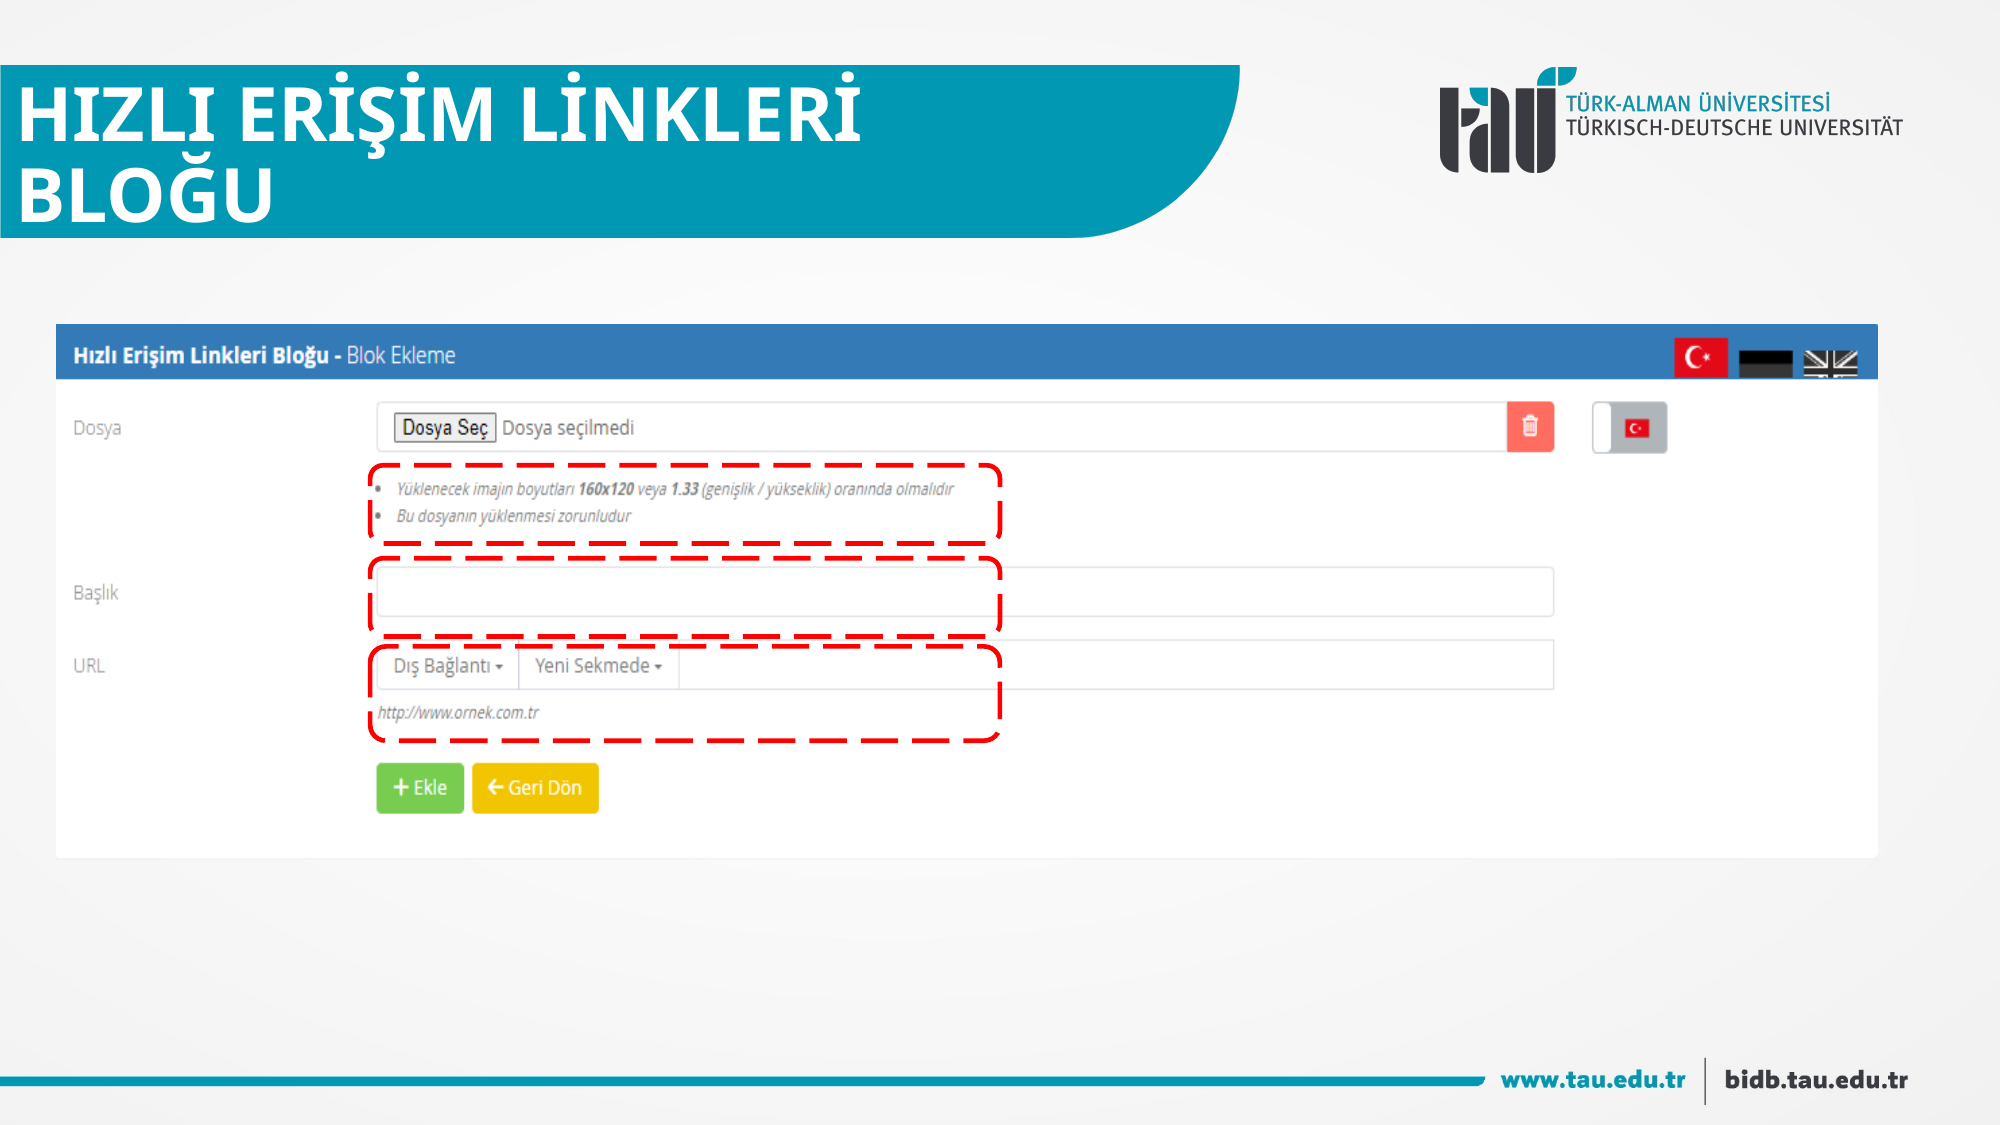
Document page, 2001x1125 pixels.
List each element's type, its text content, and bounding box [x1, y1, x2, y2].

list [56, 324, 1878, 860]
title HIZLI ERİŞİM LİNKLERİ BLOĞU [0, 49, 1143, 267]
picture [0, 0, 2000, 1125]
